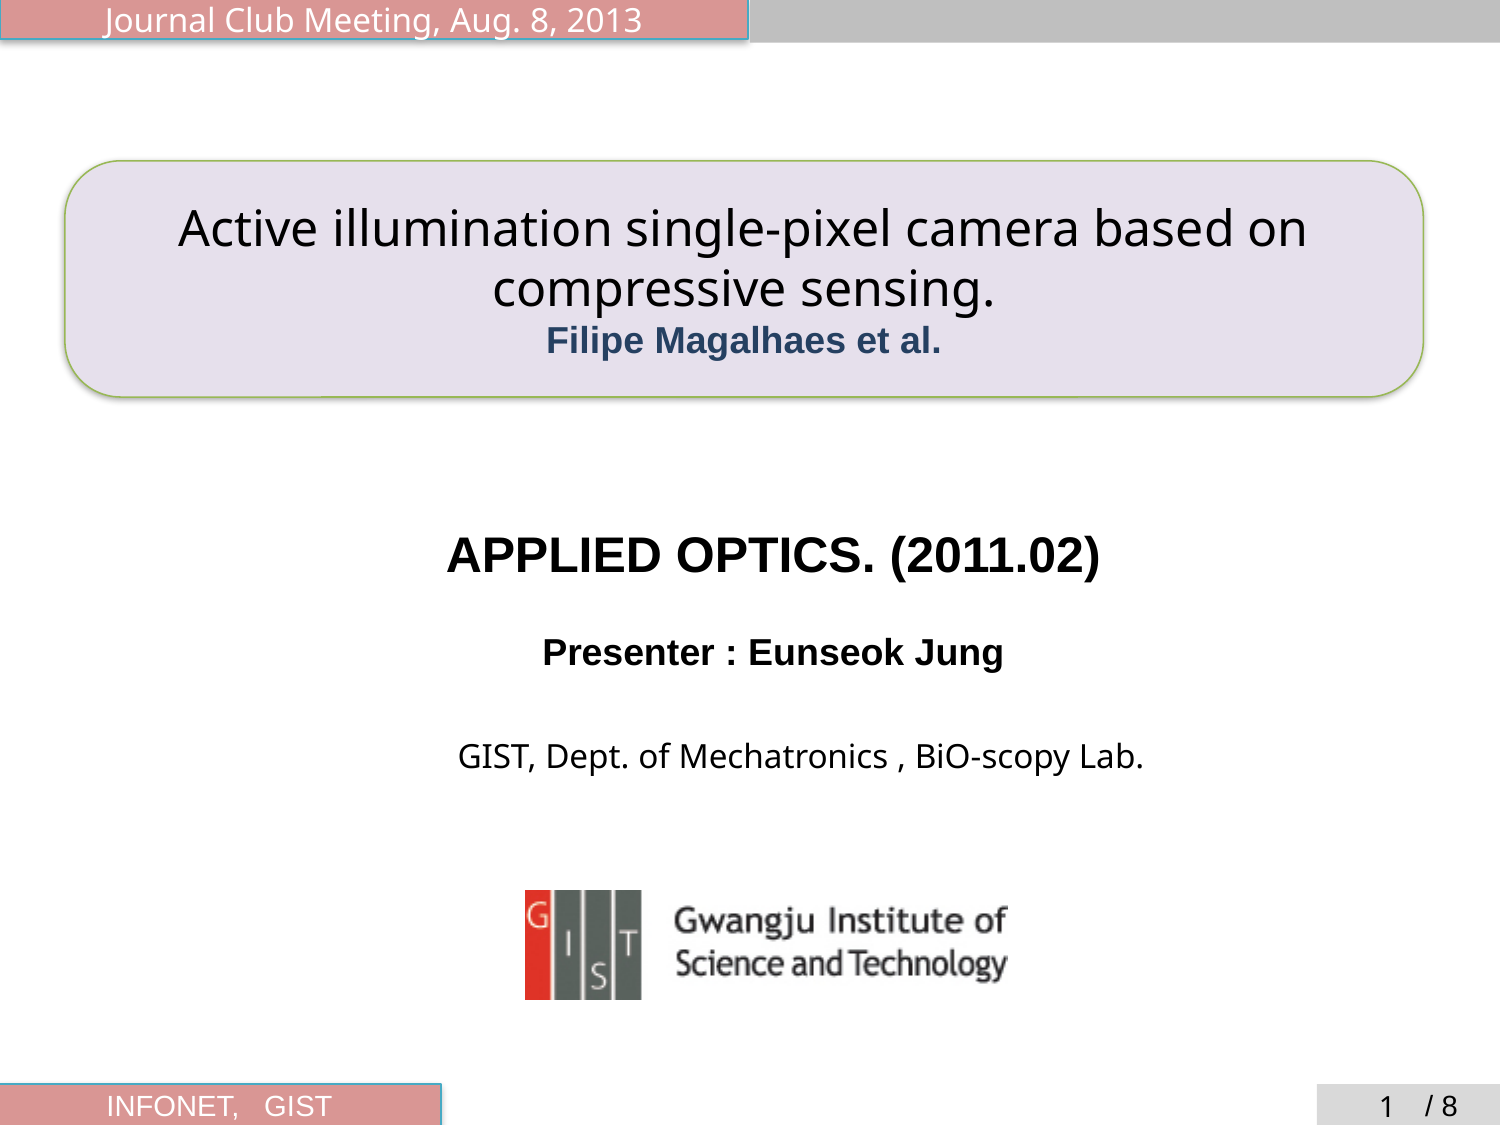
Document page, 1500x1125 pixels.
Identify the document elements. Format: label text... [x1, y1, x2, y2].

text_box APPLIED OPTICS. (2011.02) Presenter : Eunseok Jung [301, 515, 1247, 680]
picture [525, 890, 1008, 1000]
text_box GIST, Dept. of Mechatronics , BiO-scopy Lab. [442, 727, 1500, 783]
text_box Active illumination single-pixel camera based on compressive sensing. Filipe Magalhaes et al. [64, 160, 1425, 398]
slide_number 1 [1364, 1081, 1446, 1125]
